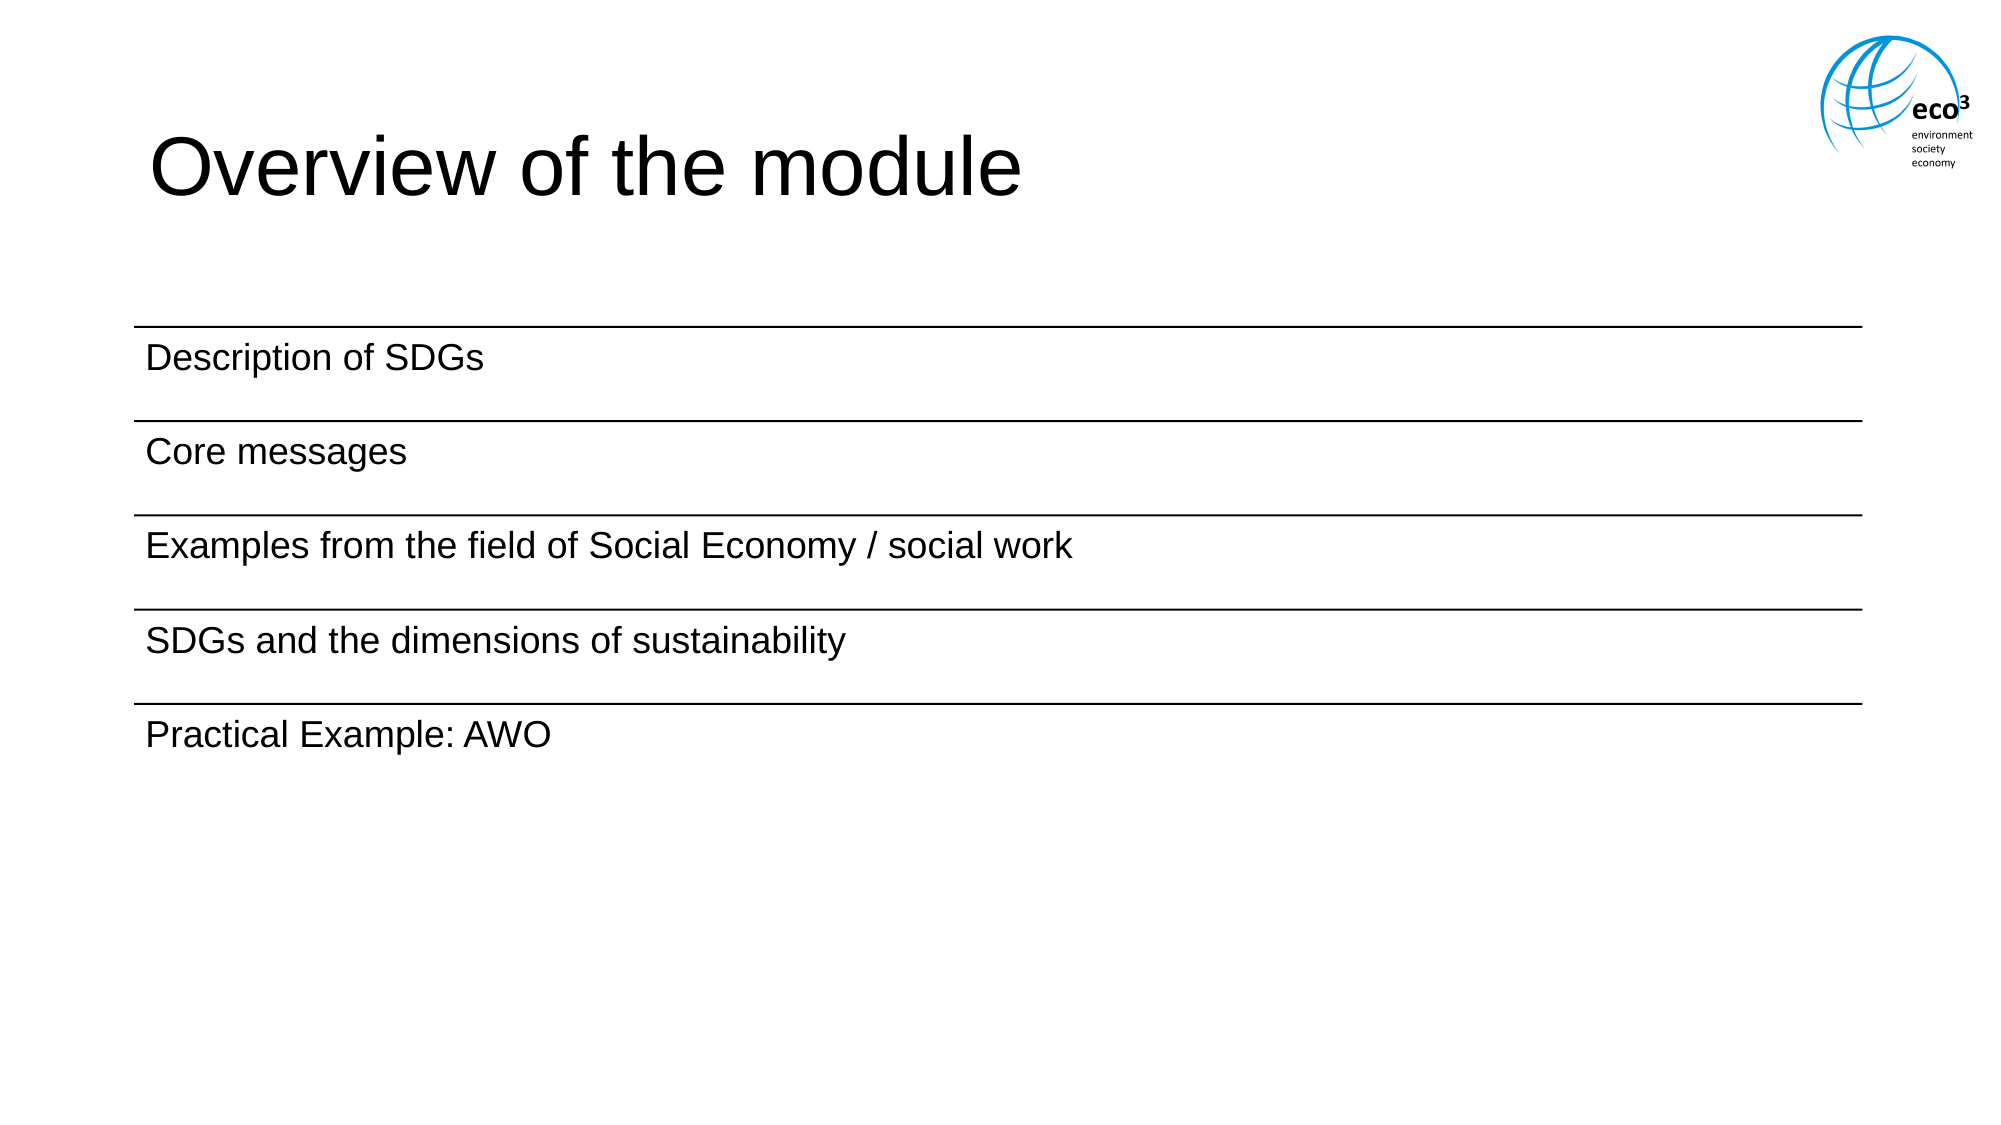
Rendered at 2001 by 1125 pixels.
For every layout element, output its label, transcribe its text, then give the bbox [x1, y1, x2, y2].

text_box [134, 326, 1863, 799]
title Overview of the module [134, 59, 1739, 278]
